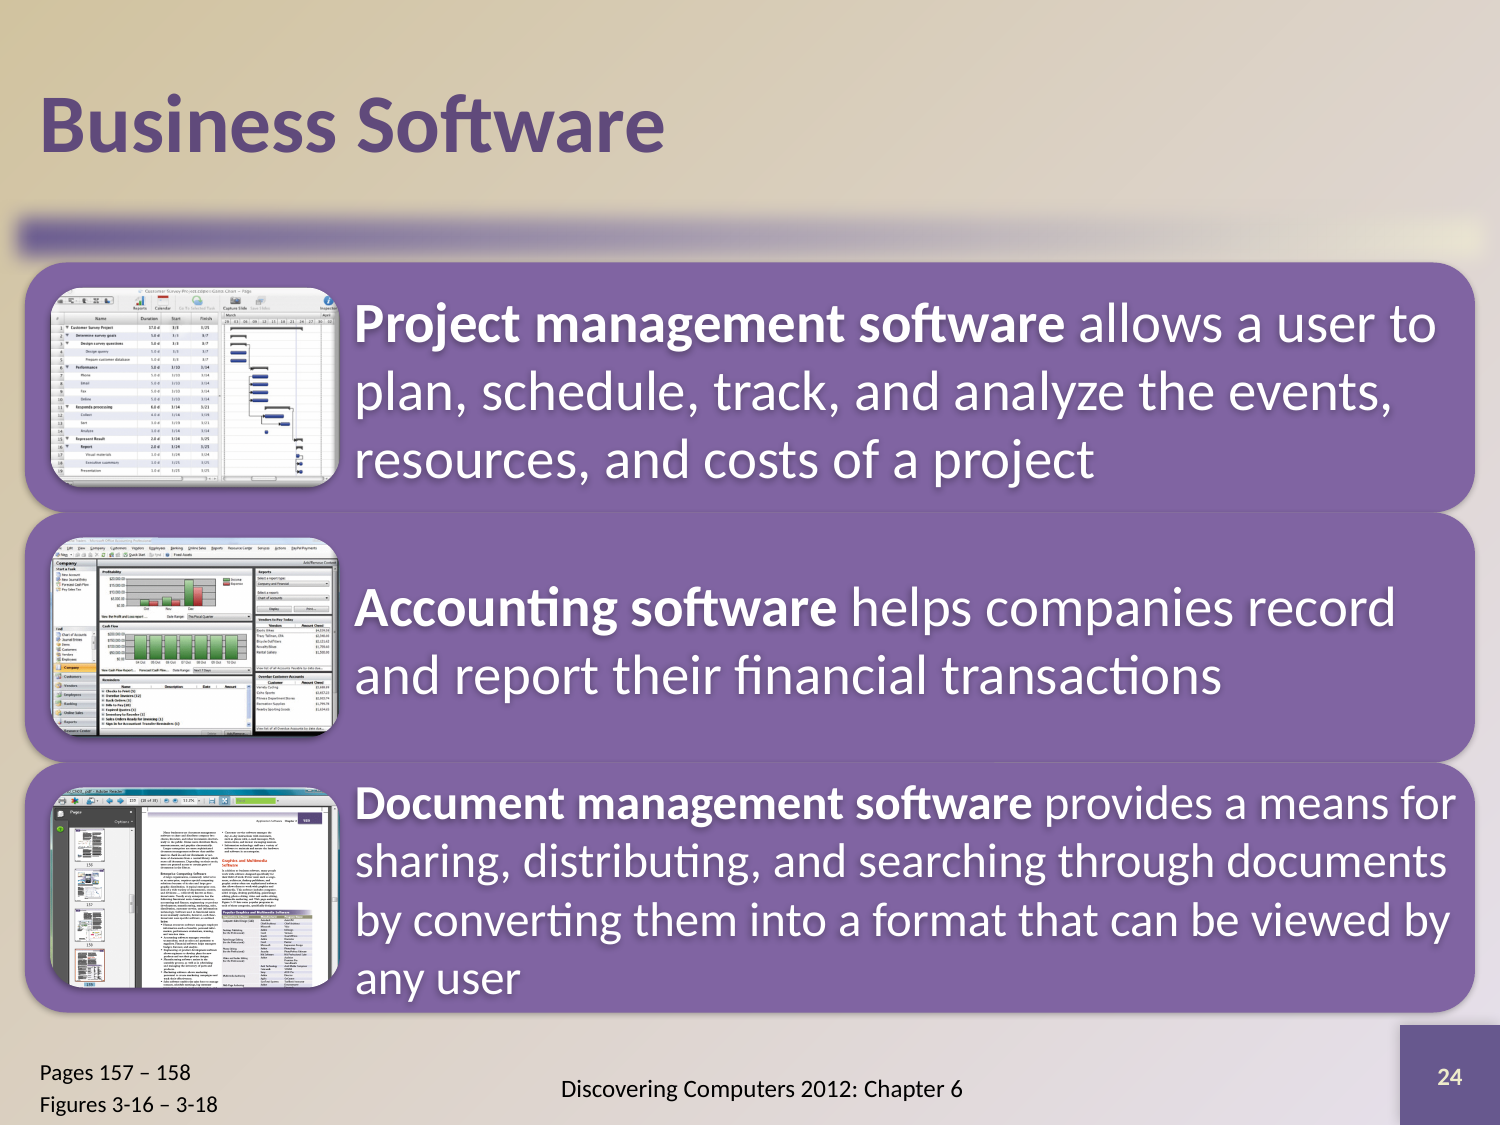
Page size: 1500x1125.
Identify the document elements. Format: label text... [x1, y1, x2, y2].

title Business Software [24, 24, 1475, 213]
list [24, 262, 1476, 1013]
slide_number 24 [1400, 1025, 1500, 1125]
list Pages 157 – 158 Figures 3-16 – 3-18 [24, 1050, 300, 1125]
footer Discovering Computers 2012: Chapter 6 [450, 1050, 1075, 1125]
